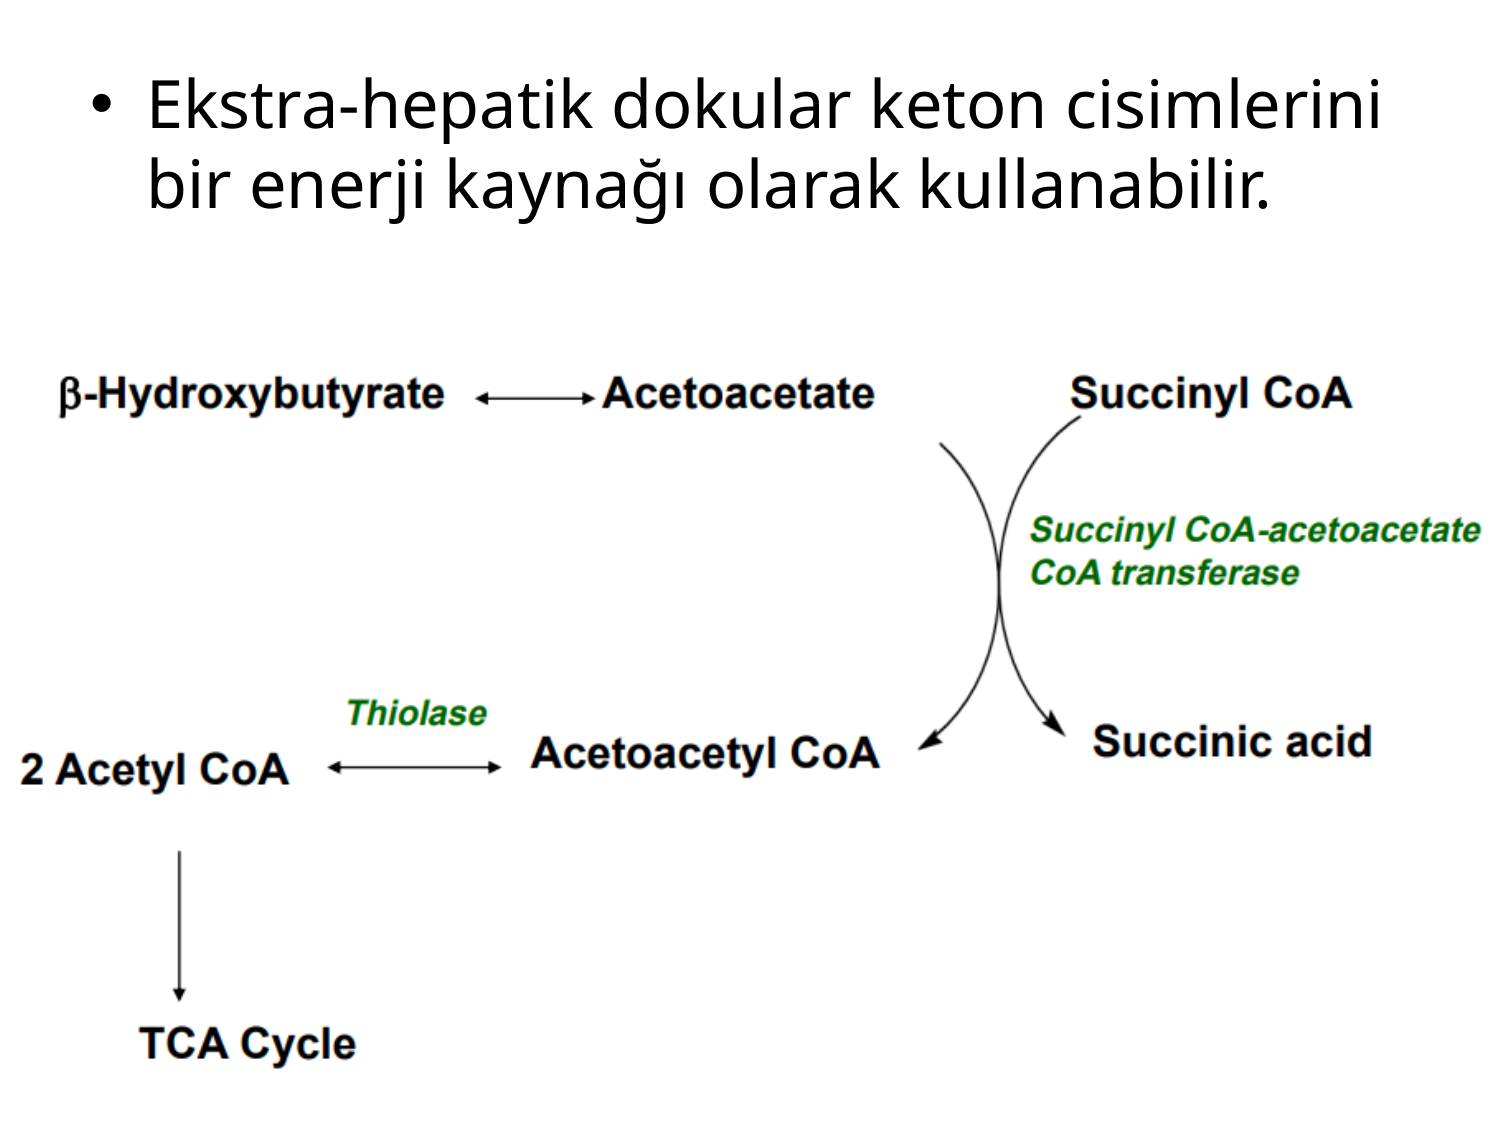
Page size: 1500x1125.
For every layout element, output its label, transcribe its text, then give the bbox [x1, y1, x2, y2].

picture [0, 334, 1500, 1125]
list Ekstra-hepatik dokular keton cisimlerini bir enerji kaynağı olarak kullanabilir. [75, 54, 1425, 315]
